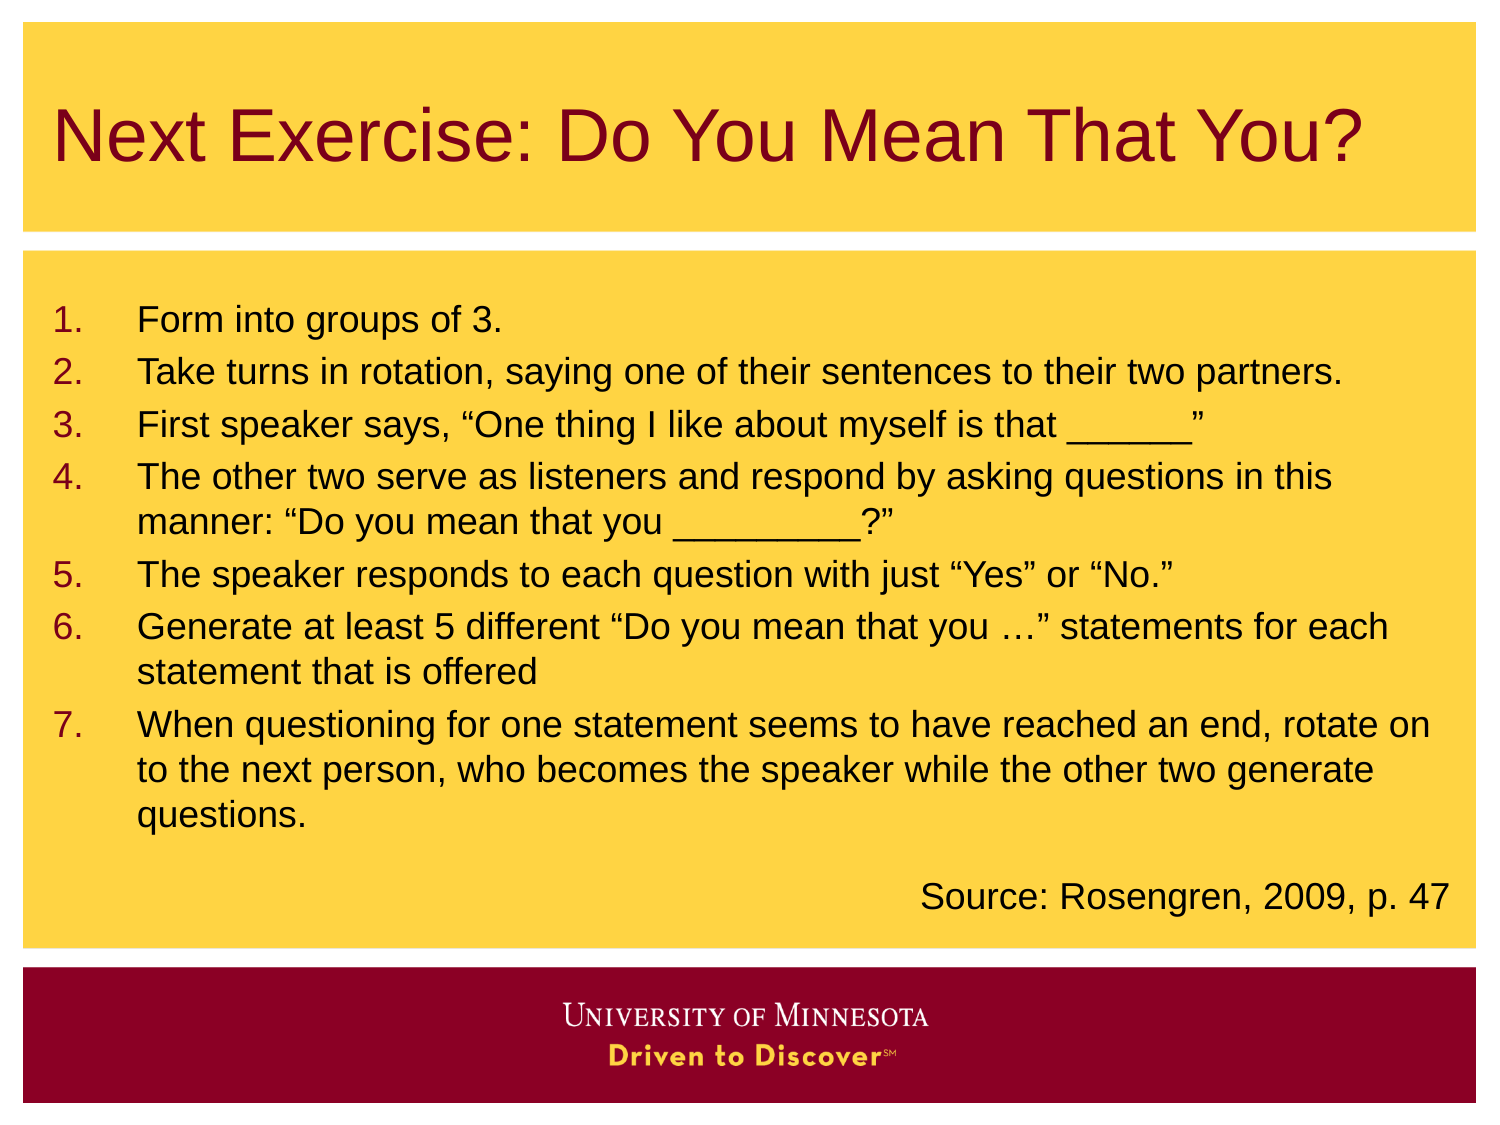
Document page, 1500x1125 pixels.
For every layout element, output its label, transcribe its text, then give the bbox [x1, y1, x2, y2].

text_box Source: Rosengren, 2009, p. 47 [905, 864, 1466, 925]
picture [23, 22, 1476, 1103]
title Next Exercise: Do You Mean That You? [37, 50, 1450, 213]
list Form into groups of 3. Take turns in rotation, saying one of their sentences to their two partners. First speaker says, “One thing I like about myself is that ______” The other two serve as listeners and respond by asking questions in this manner: “Do you mean that you _________?” The speaker responds to each question with just “Yes” or “No.” Generate at least 5 different “Do you mean that you …” statements for each statement that is offered When questioning for one statement seems to have reached an end, rotate on to the next person, who becomes the speaker while the other two generate questions. [37, 287, 1450, 925]
